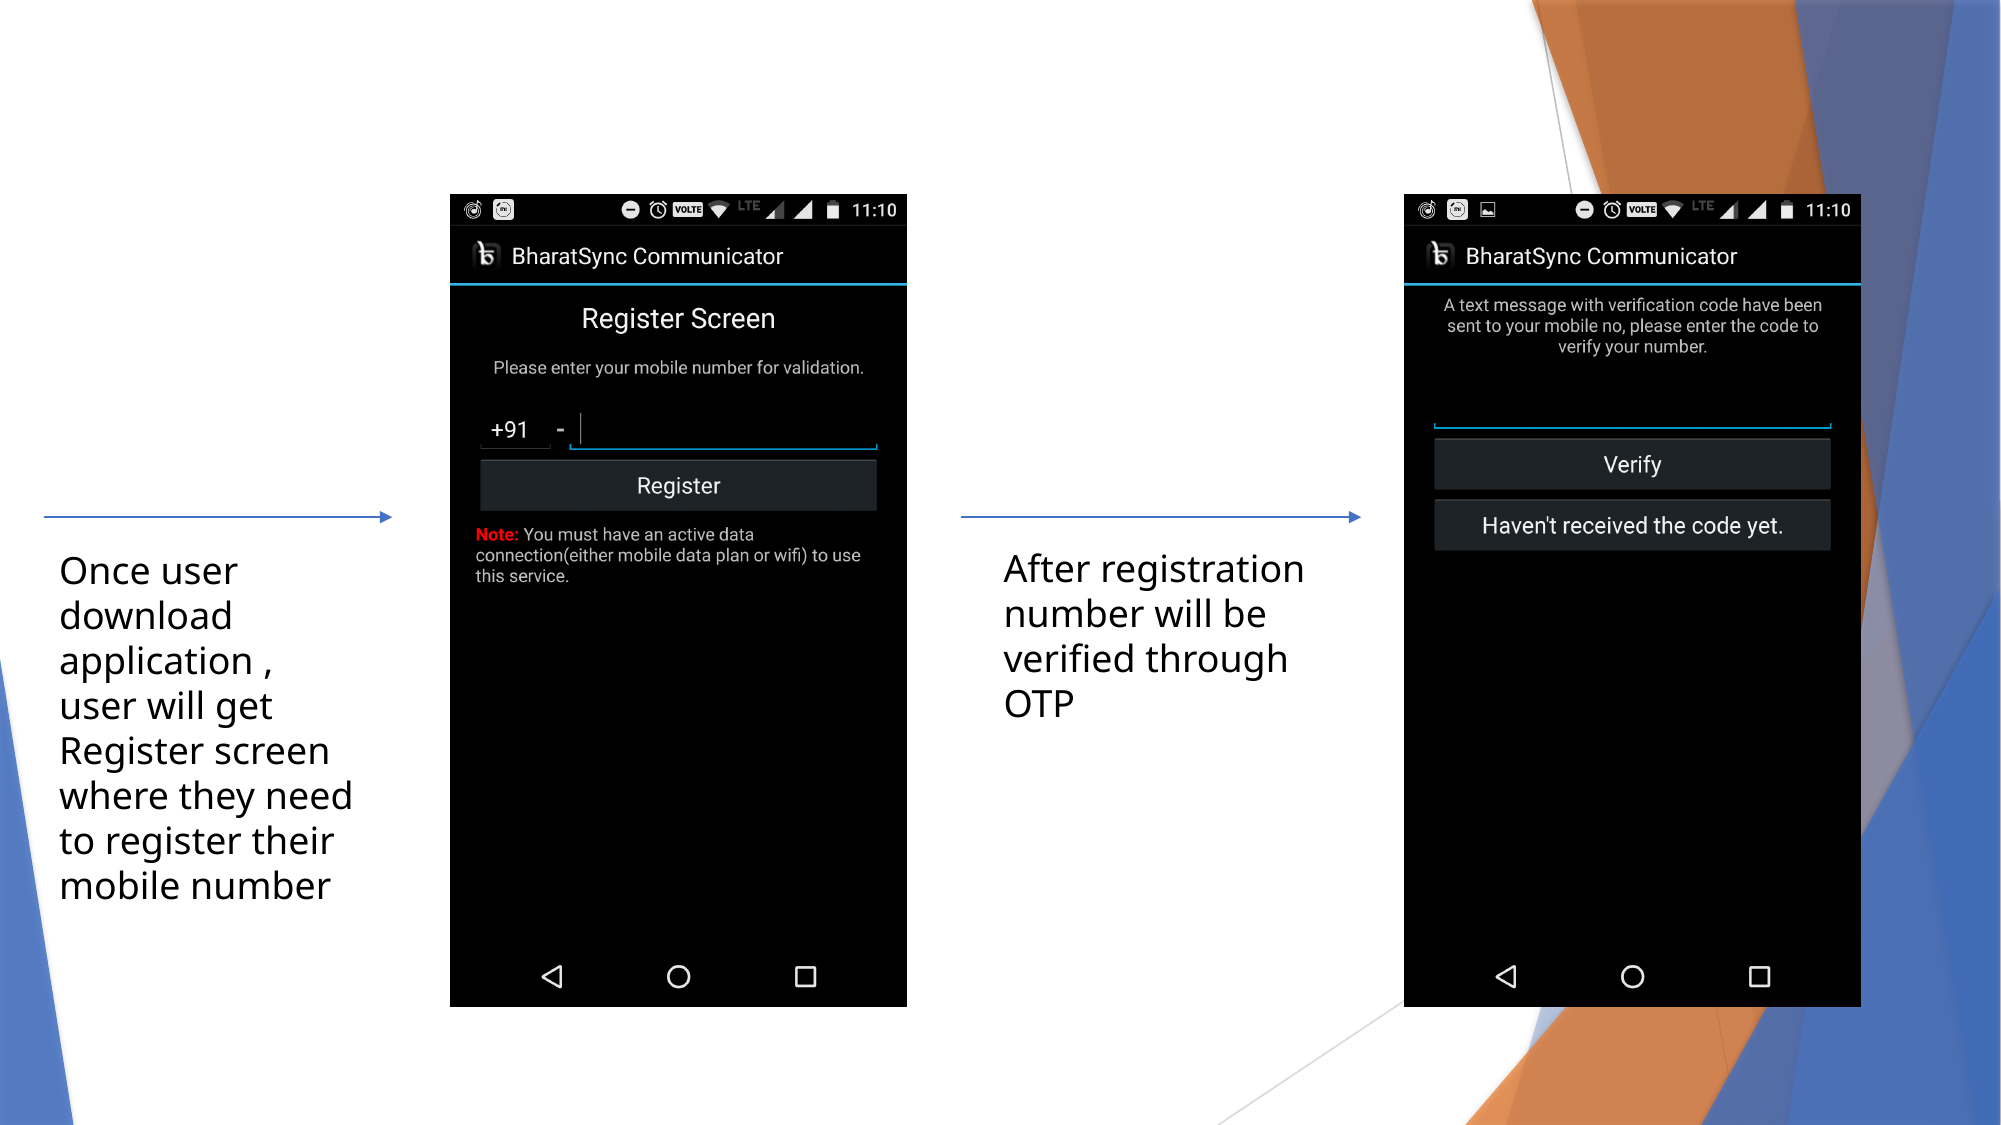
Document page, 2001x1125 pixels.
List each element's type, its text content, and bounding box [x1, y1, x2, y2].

picture [450, 194, 908, 1007]
picture [1404, 194, 1862, 1007]
text_box Once user download application , user will get Register screen where they need to register their mobile number [44, 539, 369, 915]
text_box After registration number will be verified through OTP [988, 537, 1323, 733]
